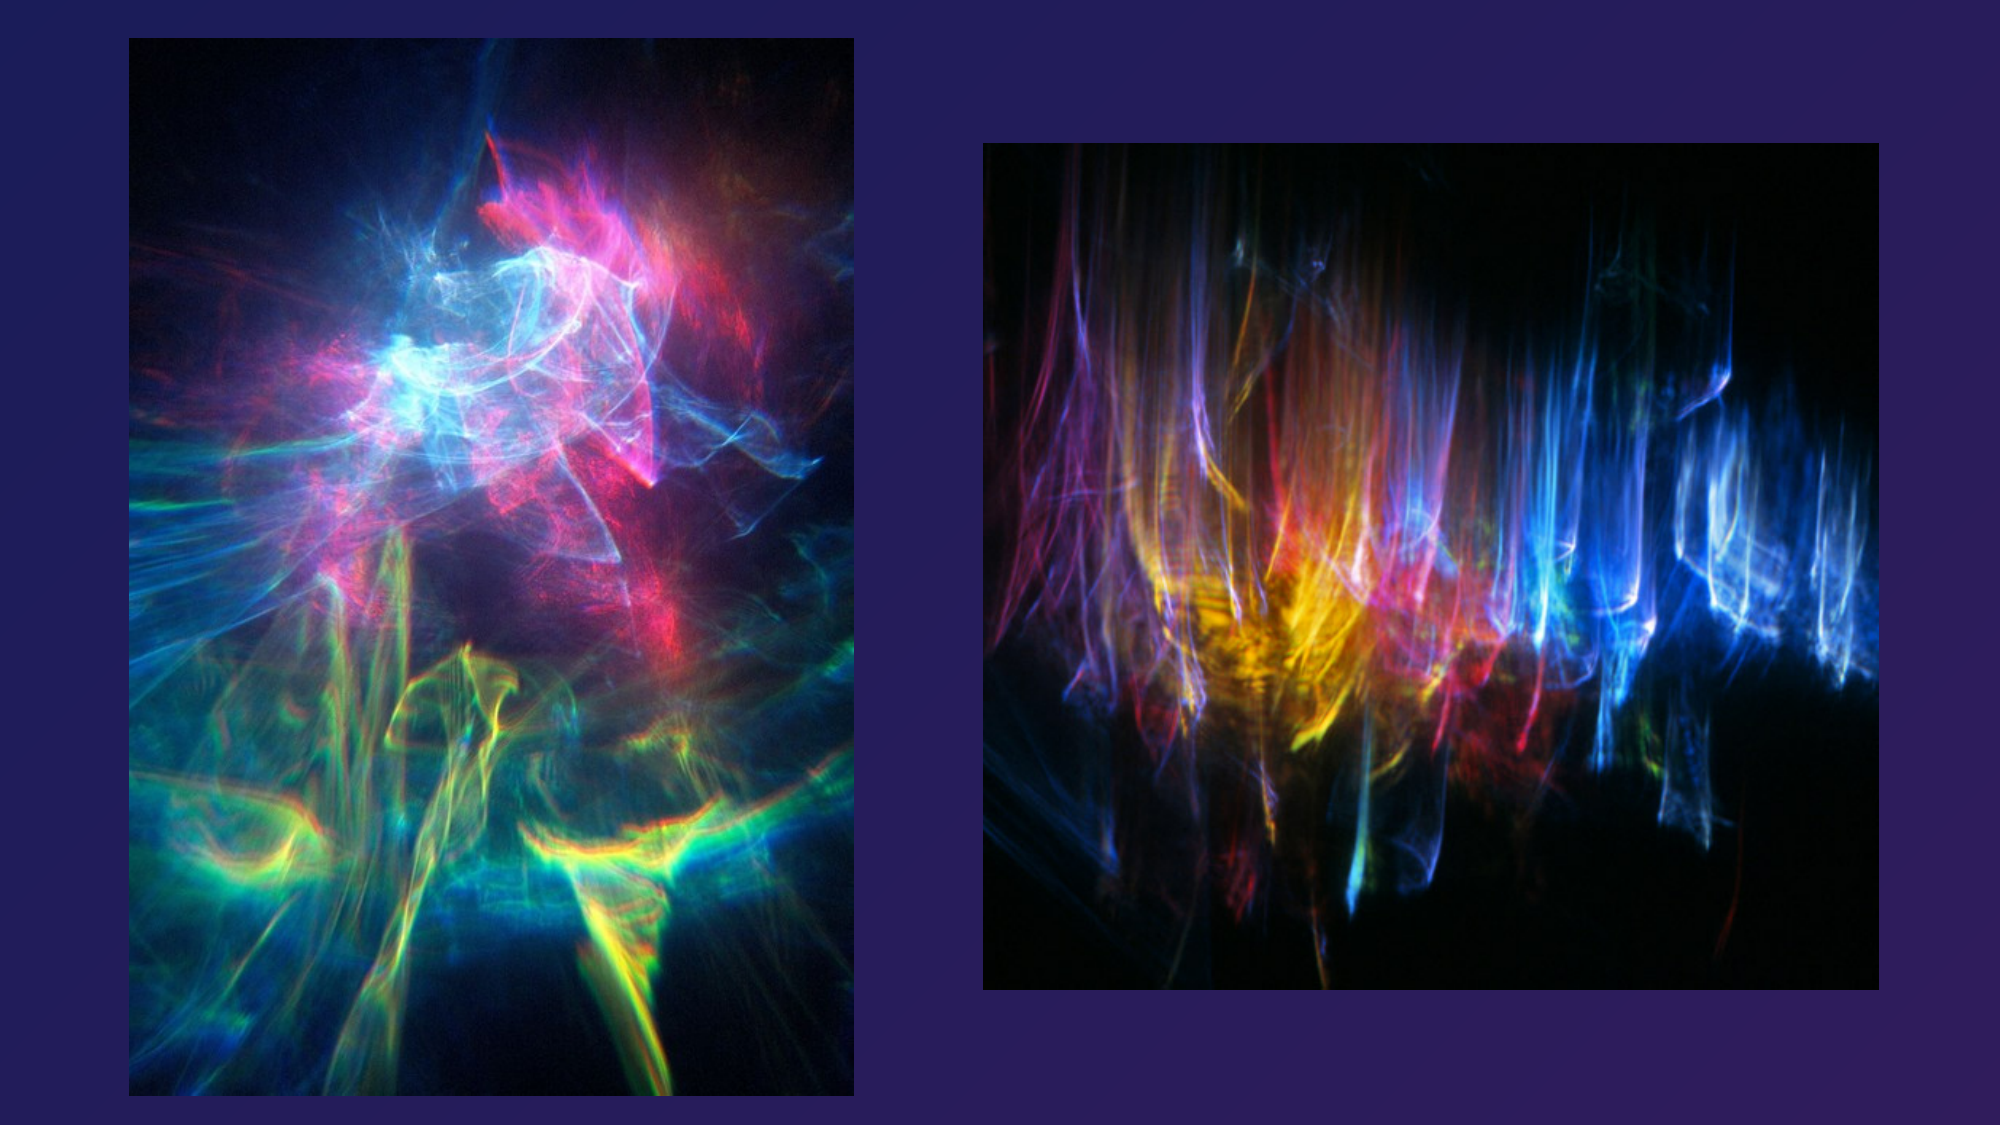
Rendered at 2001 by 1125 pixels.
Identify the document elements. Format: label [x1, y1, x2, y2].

list [983, 142, 1879, 991]
list [129, 37, 854, 1096]
